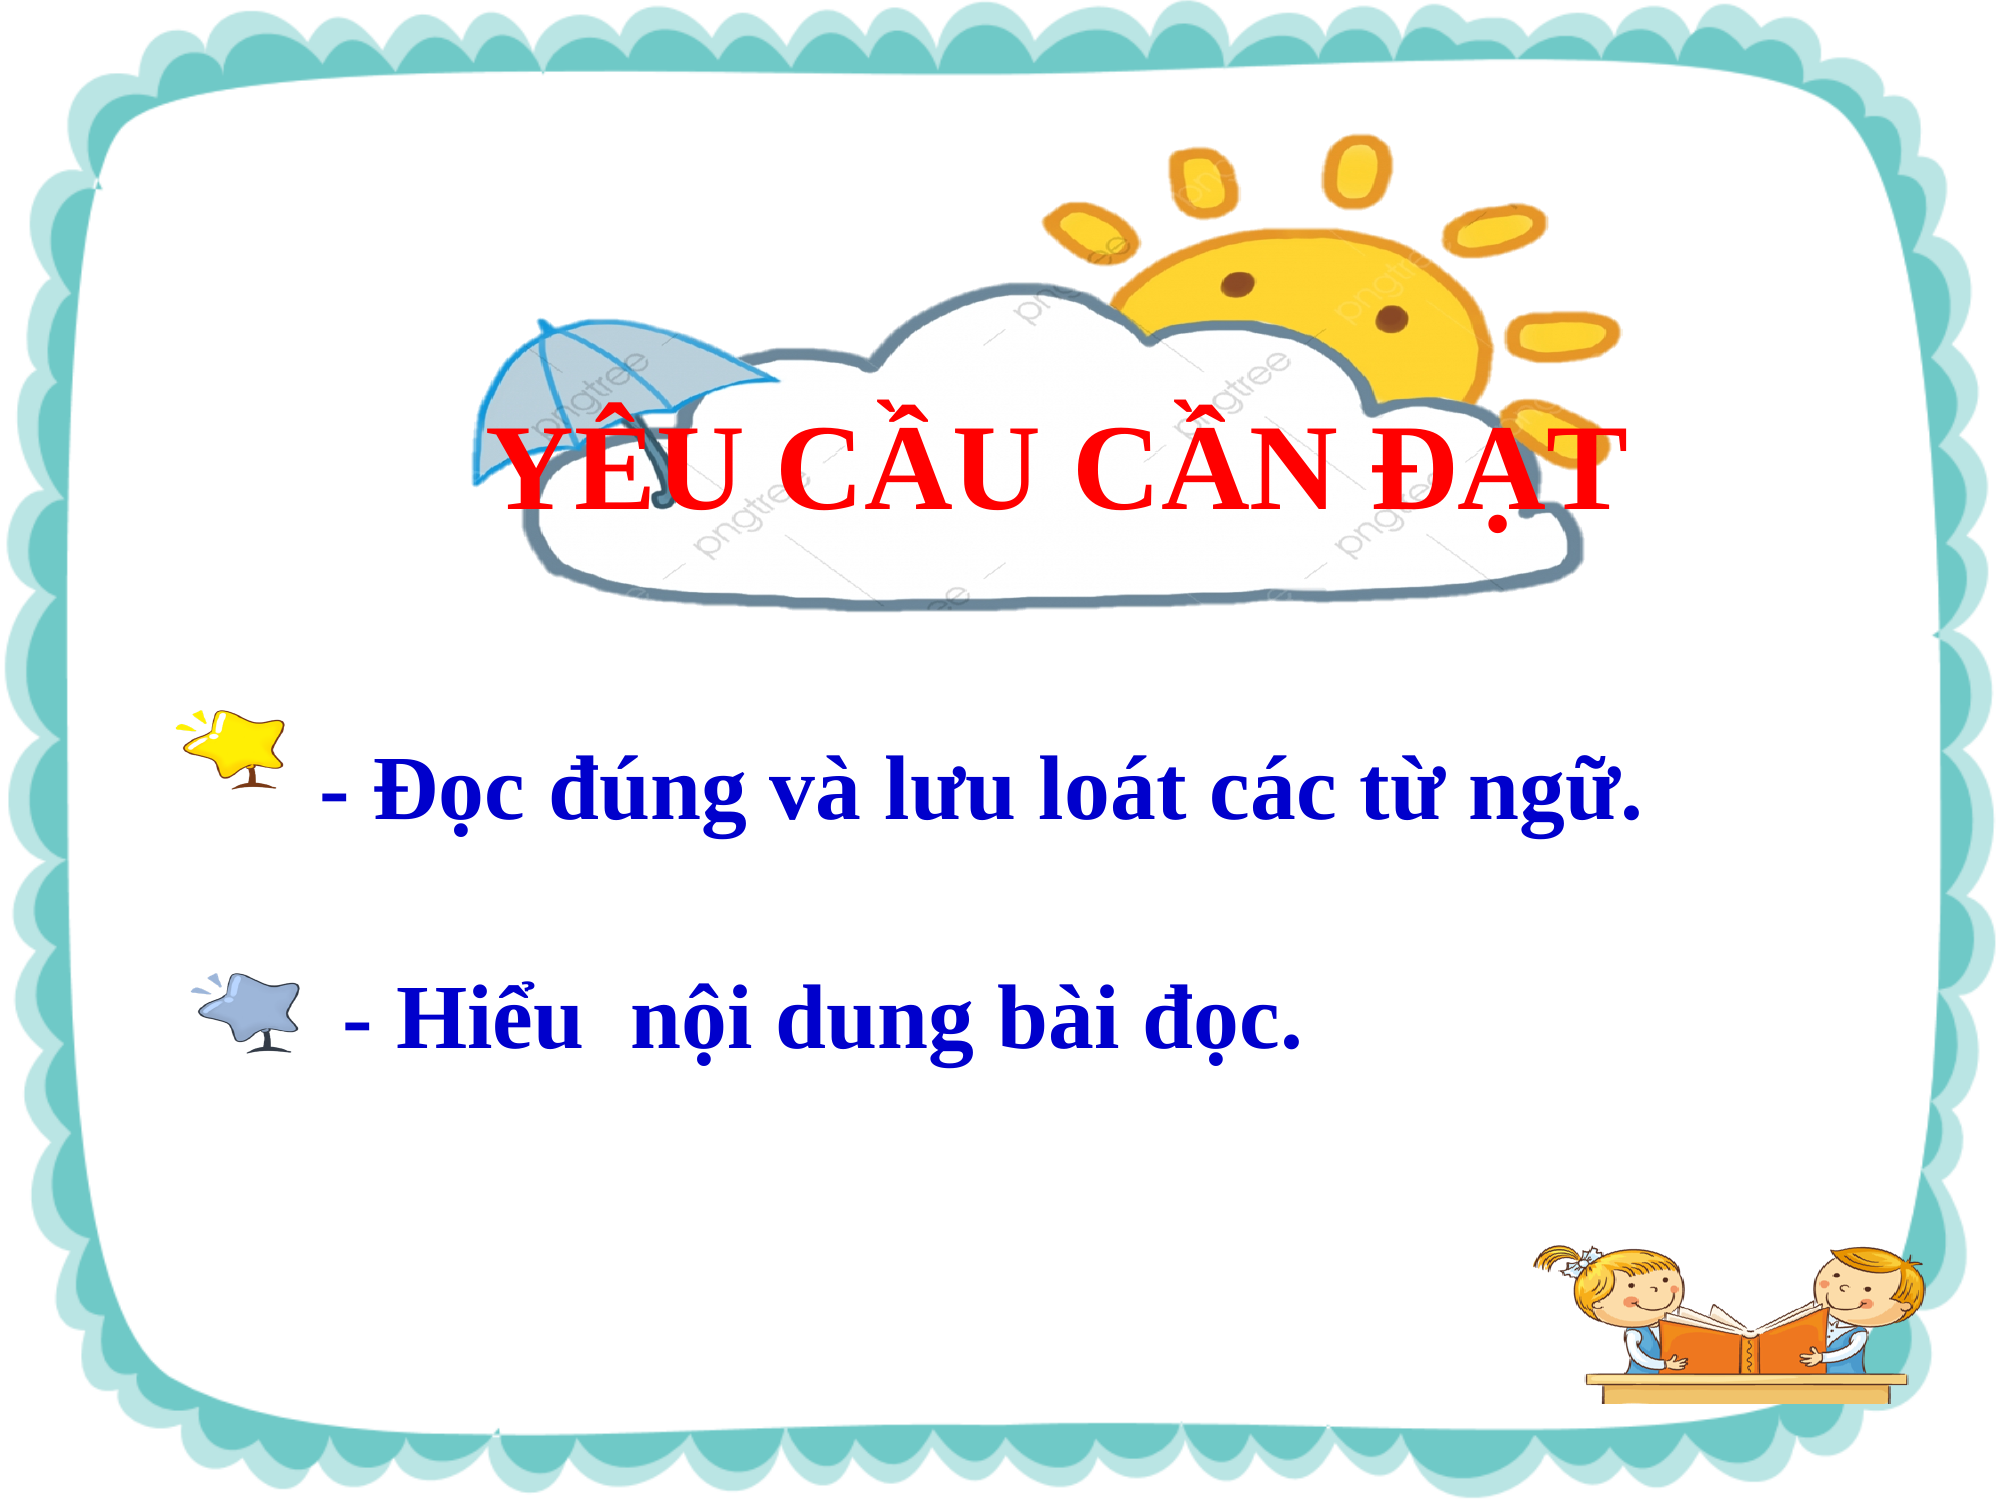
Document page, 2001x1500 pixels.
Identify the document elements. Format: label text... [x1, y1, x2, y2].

text_box - Hiểu nội dung bài đọc. [311, 940, 1420, 1083]
text_box - Đọc đúng và lưu loát các từ ngữ. [287, 656, 1714, 854]
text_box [351, 0, 1714, 790]
picture [0, 0, 2001, 1500]
